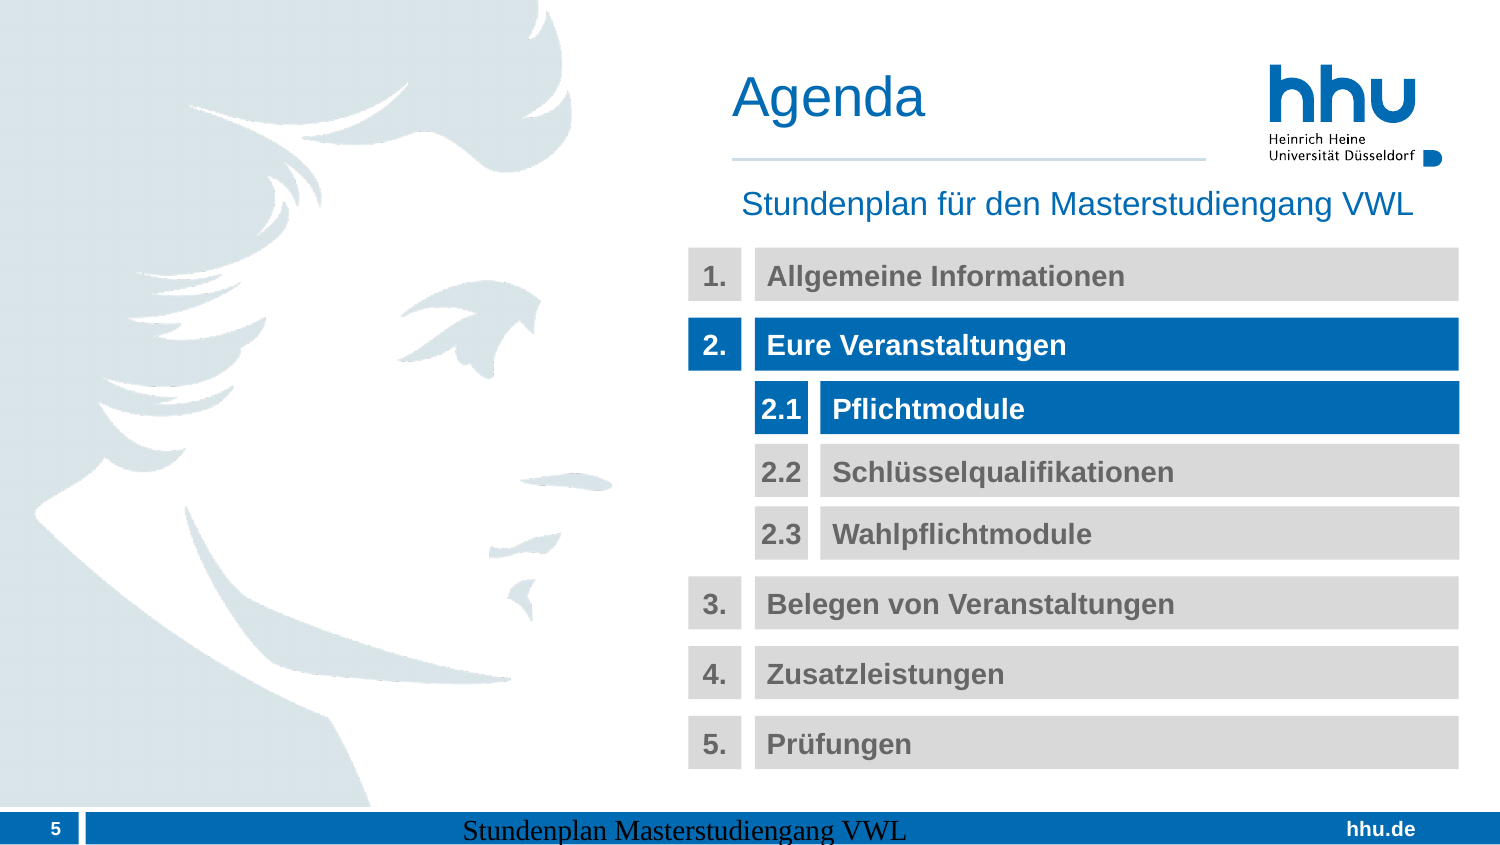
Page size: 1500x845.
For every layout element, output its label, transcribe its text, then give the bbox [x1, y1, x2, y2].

text_box 1. [688, 247, 742, 301]
slide_number 5 [5, 816, 62, 841]
text_box Zusatzleistungen [754, 646, 1459, 700]
footer Stundenplan Masterstudiengang VWL [103, 816, 1273, 841]
text_box Eure Veranstaltungen [754, 317, 1459, 371]
text_box 2.3 [754, 506, 808, 560]
text_box 2. [688, 317, 742, 371]
text_box Pflichtmodule [820, 381, 1460, 435]
picture [0, 0, 613, 807]
text_box Allgemeine Informationen [754, 247, 1459, 301]
title Agenda [732, 54, 1207, 129]
text_box 2.2 [754, 443, 808, 497]
text_box Schlüsselqualifikationen [820, 443, 1460, 497]
text_box Wahlpflichtmodule [820, 506, 1460, 560]
text_box Belegen von Veranstaltungen [754, 576, 1459, 630]
text_box 2.1 [754, 381, 808, 435]
text_box Prüfungen [754, 715, 1459, 770]
text_box 3. [688, 576, 742, 630]
text_box 5. [688, 715, 742, 770]
text_box 4. [688, 646, 742, 700]
list Stundenplan für den Masterstudiengang VWL [732, 177, 1424, 232]
